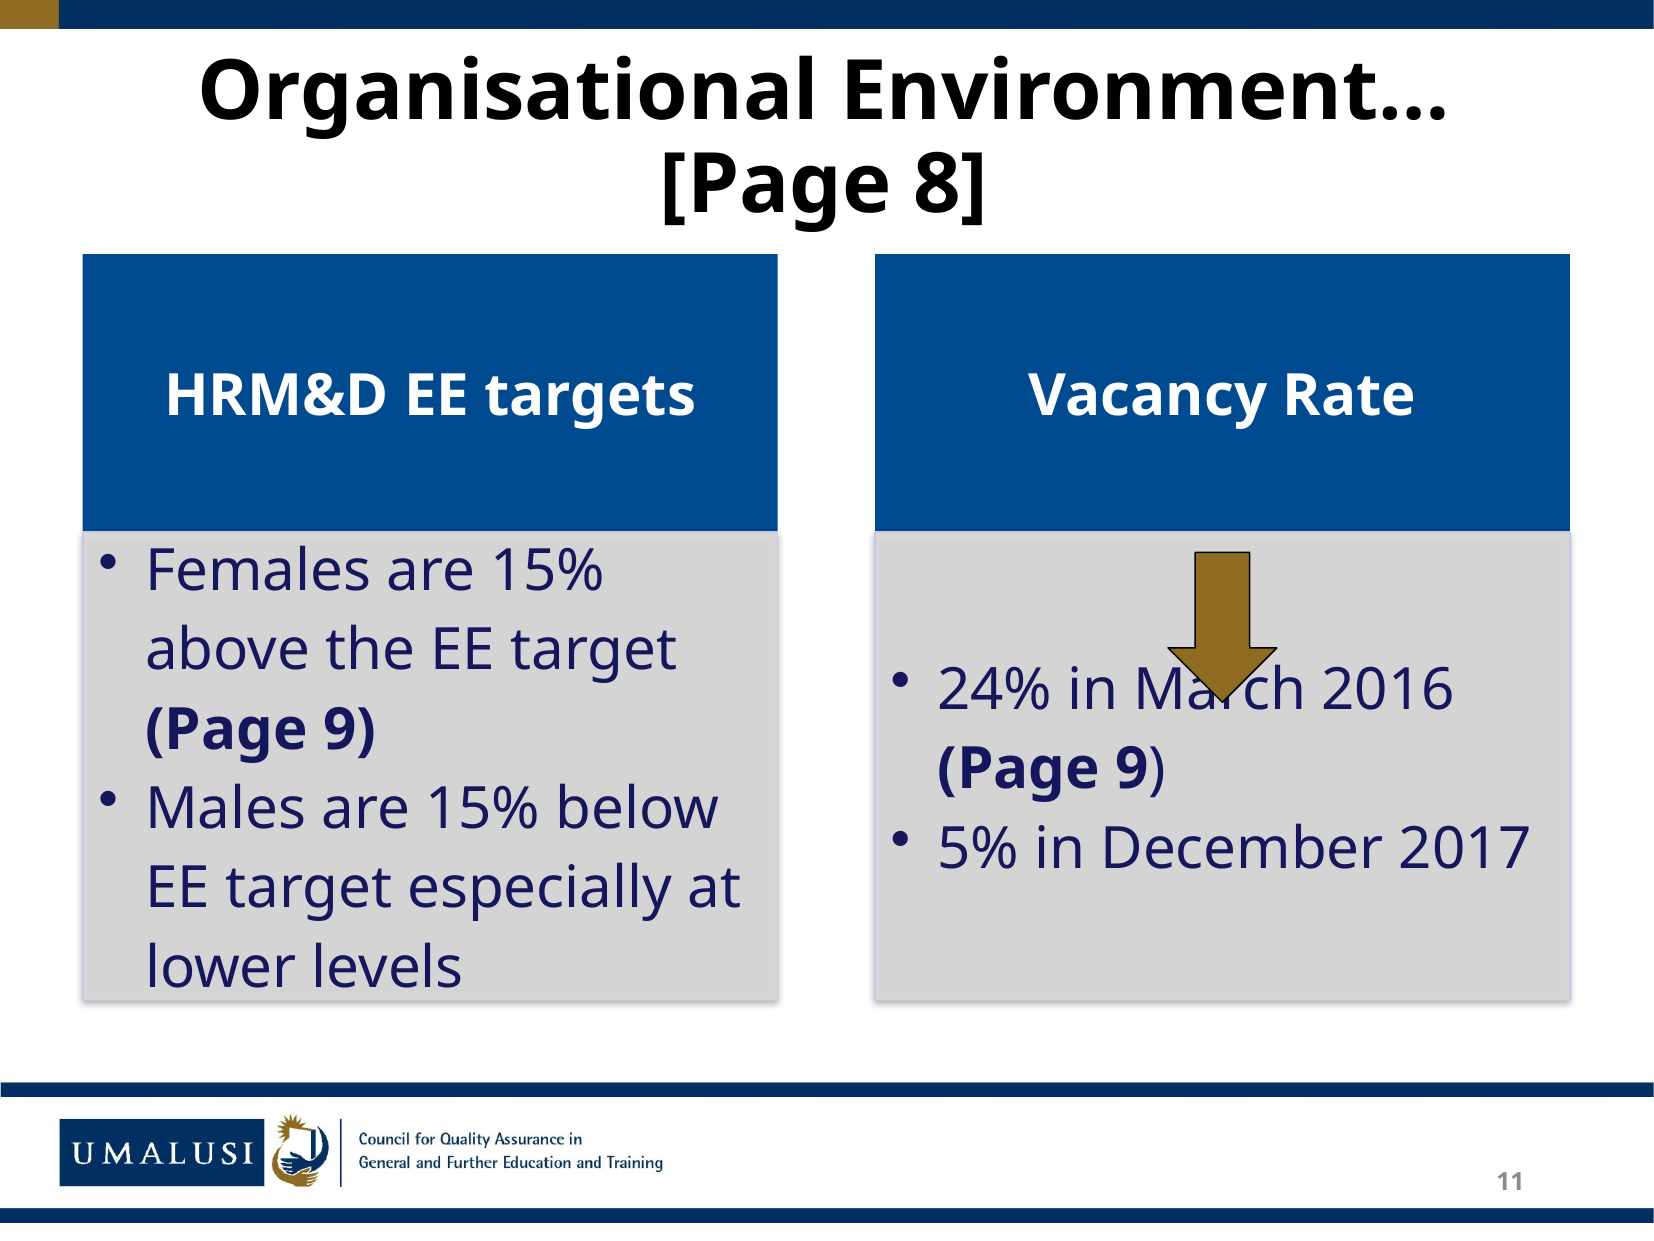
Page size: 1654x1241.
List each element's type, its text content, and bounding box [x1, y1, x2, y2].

slide_number 11 [1167, 1149, 1540, 1216]
picture [0, 950, 1654, 1223]
picture [0, 0, 1654, 154]
title Organisational Environment… [Page 8] [80, 61, 1568, 215]
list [82, 218, 1571, 1037]
